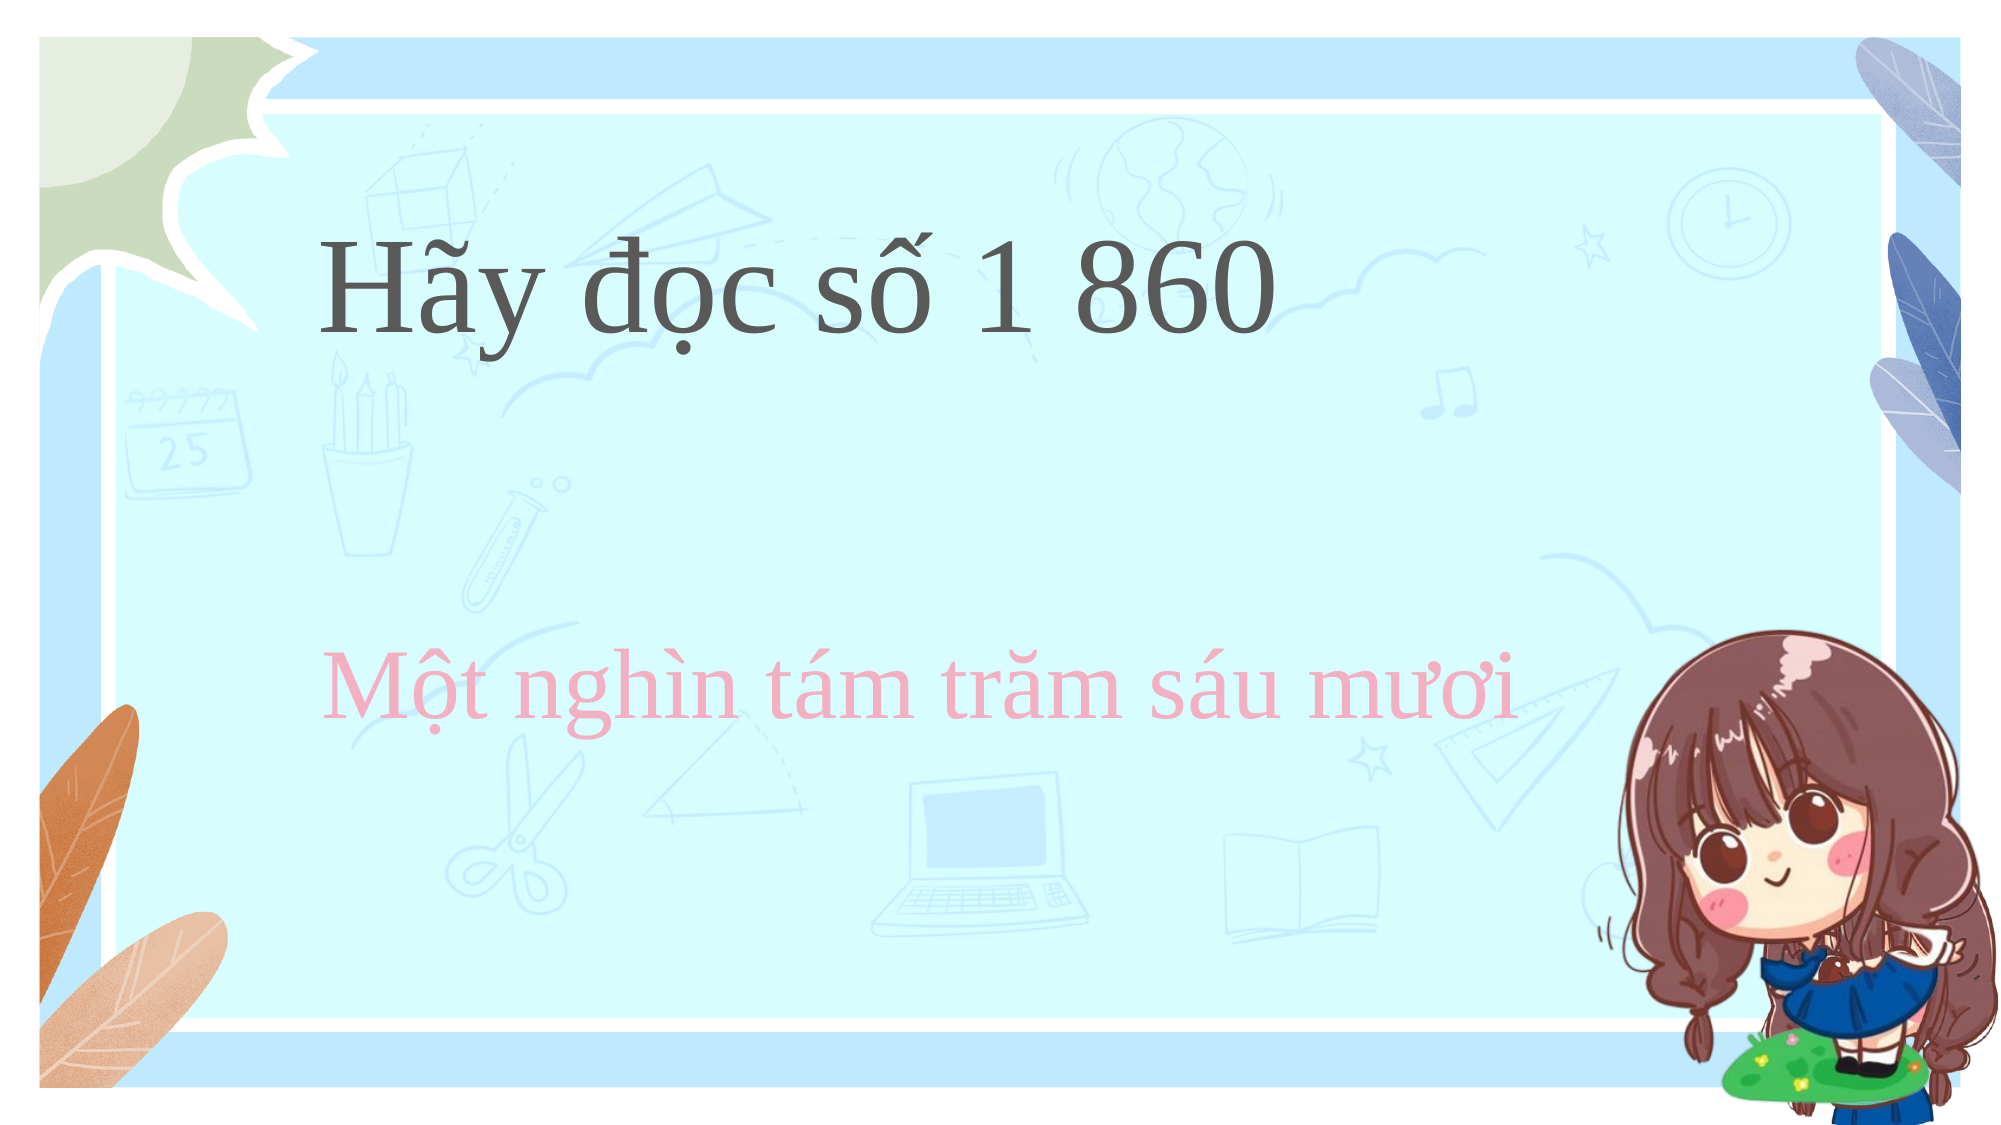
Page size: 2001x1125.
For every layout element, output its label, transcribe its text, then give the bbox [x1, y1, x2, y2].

text_box Một nghìn tám trăm sáu mươi [317, 618, 1524, 739]
picture [105, 93, 2001, 1125]
text_box Hãy đọc số 1 860 [317, 195, 1525, 361]
